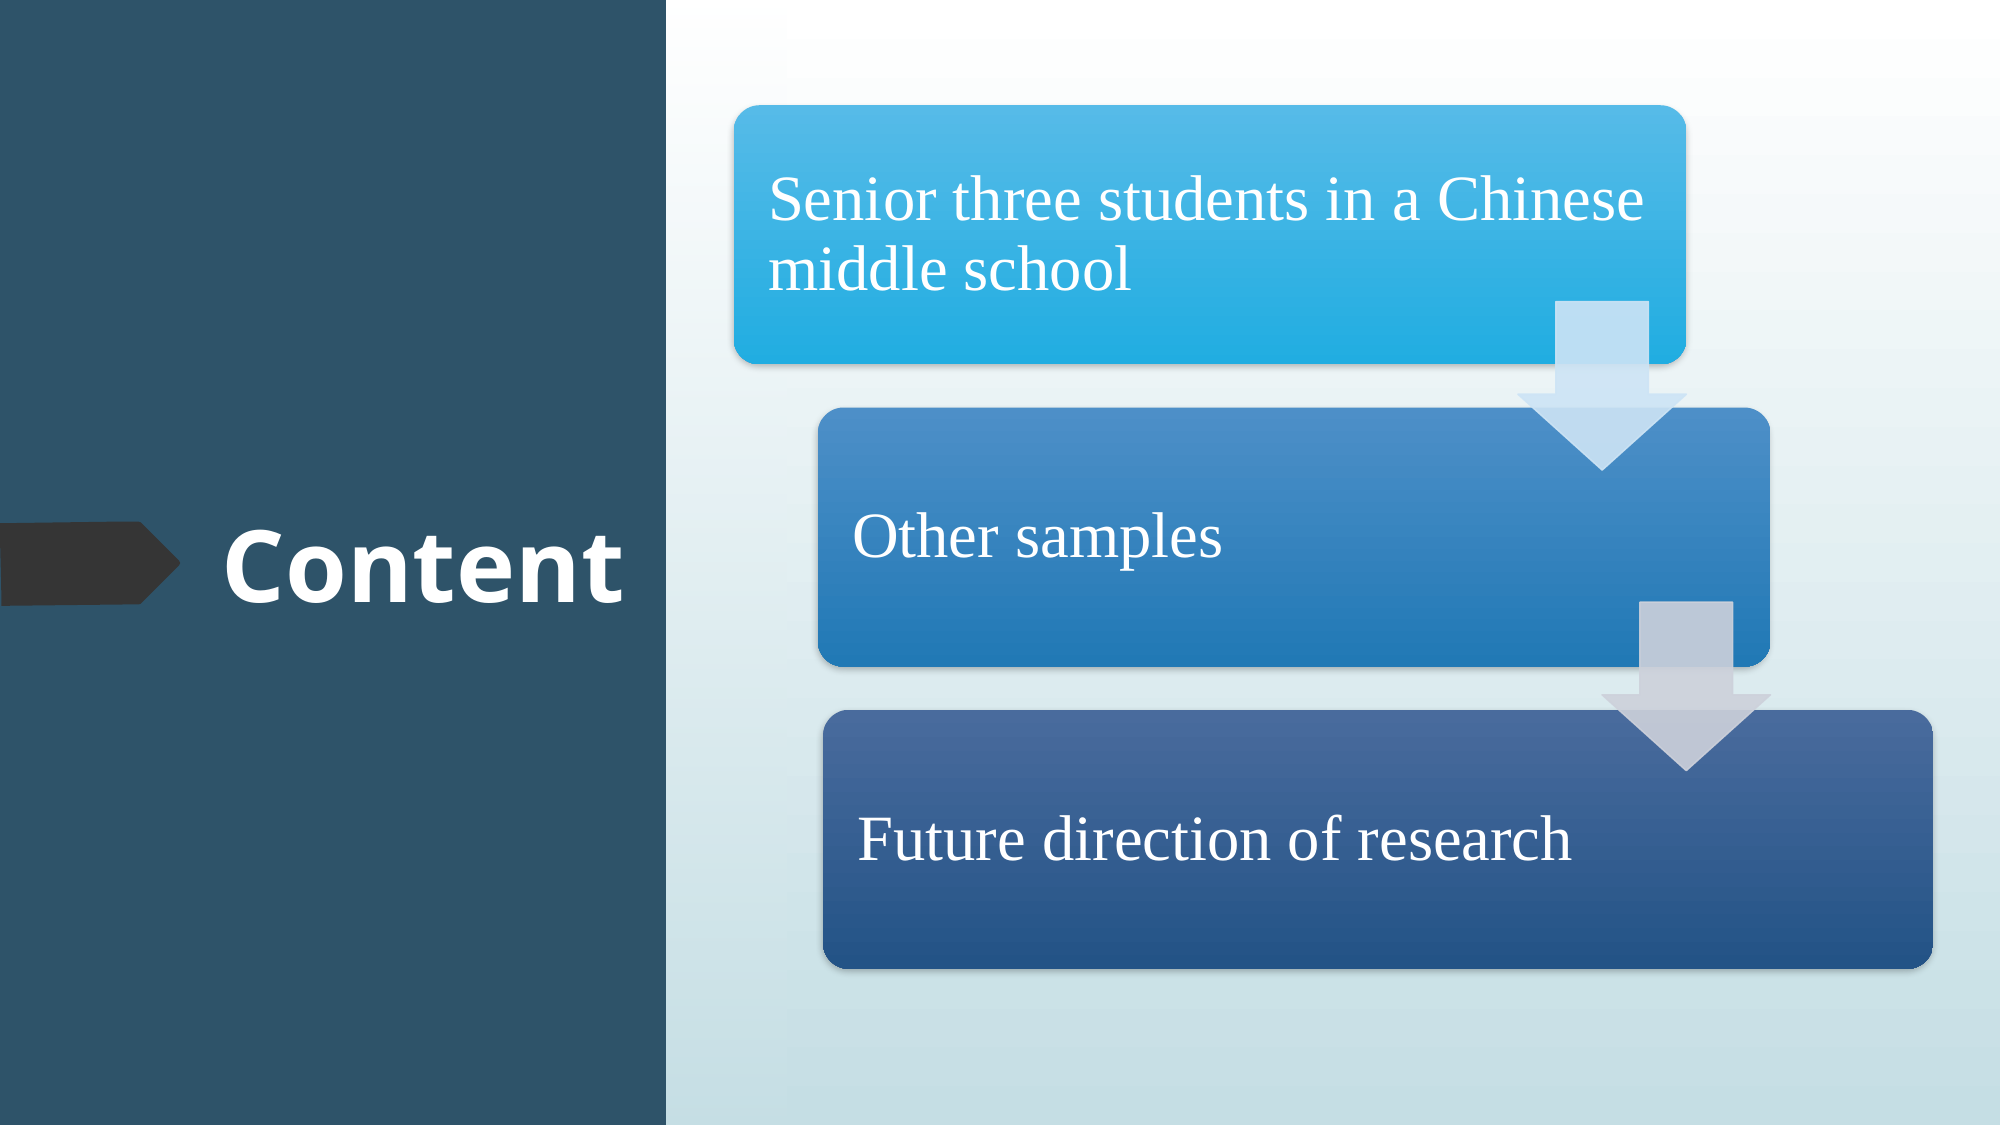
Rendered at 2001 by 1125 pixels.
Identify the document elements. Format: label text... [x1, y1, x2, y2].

title Content [206, 494, 657, 1006]
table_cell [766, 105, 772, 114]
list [772, 104, 1895, 970]
text_box [0, 0, 667, 1125]
text_box [0, 521, 181, 606]
text_box [785, 0, 2000, 1125]
